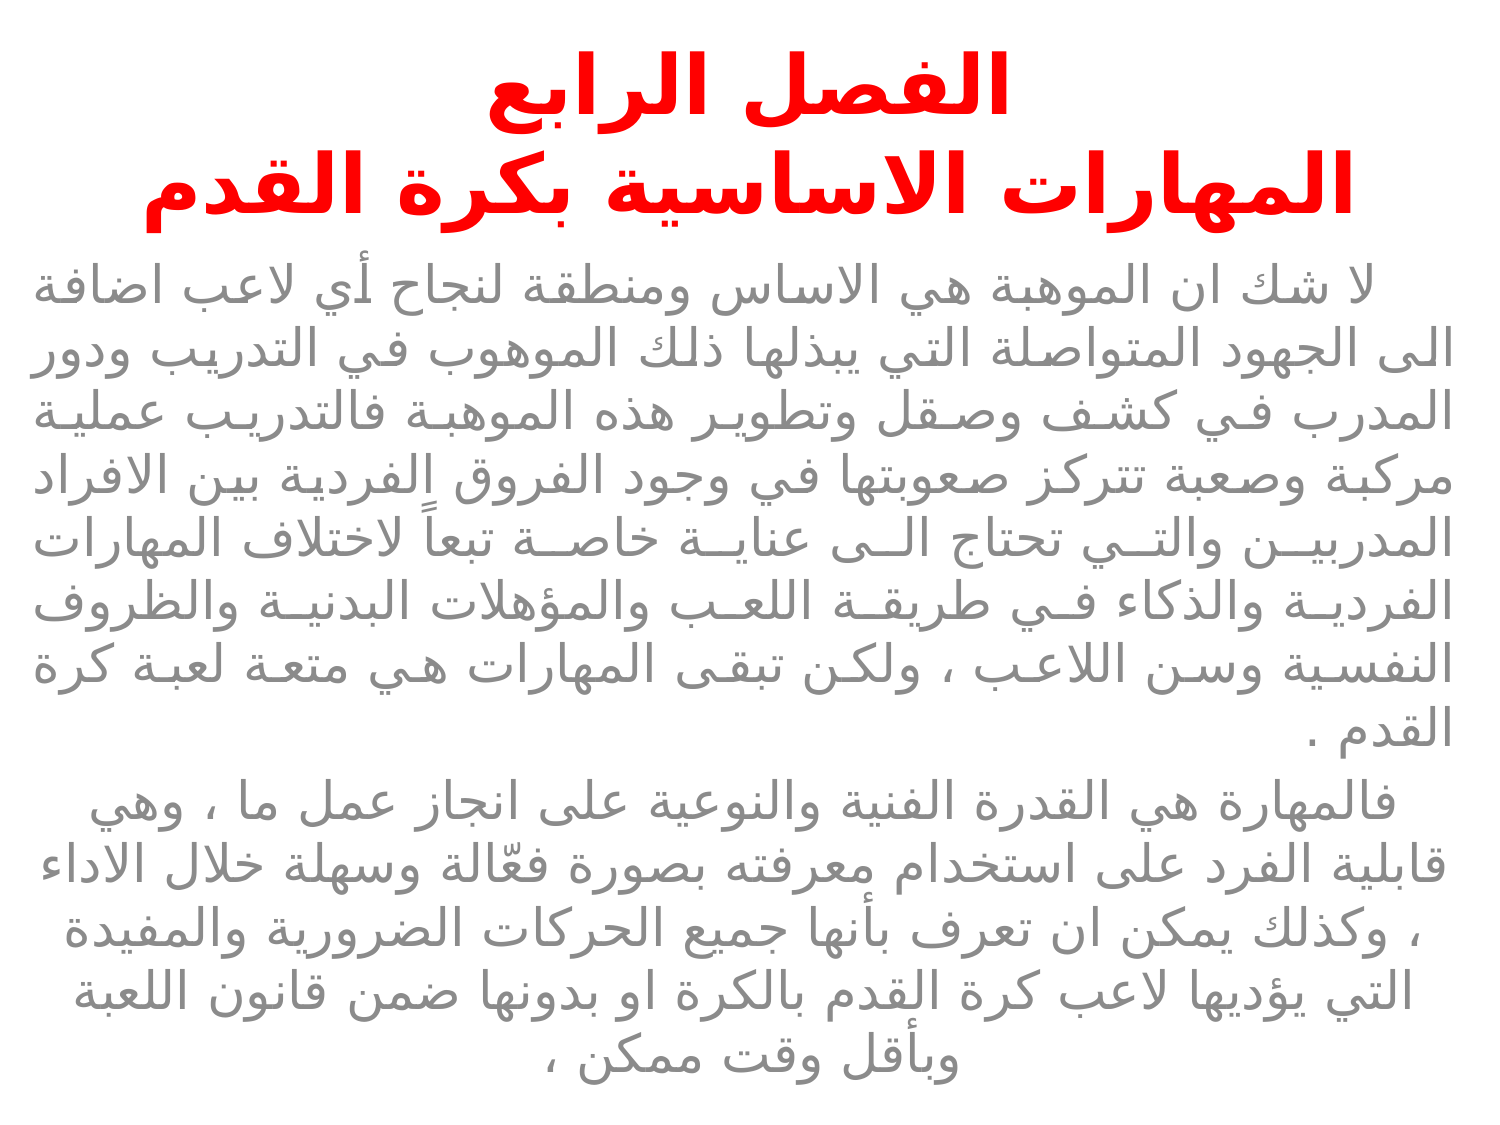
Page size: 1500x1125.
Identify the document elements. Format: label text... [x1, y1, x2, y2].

subtitle لا شك ان الموهبة هي الاساس ومنطقة لنجاح أي لاعب اضافة الى الجهود المتواصلة التي يبذلها ذلك الموهوب في التدريب ودور المدرب في كشف وصقل وتطوير هذه الموهبة فالتدريب عملية مركبة وصعبة تتركز صعوبتها في وجود الفروق الفردية بين الافراد المدربين والتي تحتاج الى عناية خاصة تبعاً لاختلاف المهارات الفردية والذكاء في طريقة اللعب والمؤهلات البدنية والظروف النفسية وسن اللاعب ، ولكن تبقى المهارات هي متعة لعبة كرة القدم . فالمهارة هي القدرة الفنية والنوعية على انجاز عمل ما ، وهي قابلية الفرد على استخدام معرفته بصورة فعّالة وسهلة خلال الاداء ، وكذلك يمكن ان تعرف بأنها جميع الحركات الضرورية والمفيدة التي يؤديها لاعب كرة القدم بالكرة او بدونها ضمن قانون اللعبة وبأقل وقت ممكن ، [17, 243, 1471, 1094]
title الفصل الرابع المهارات الاساسية بكرة القدم [112, 19, 1388, 243]
